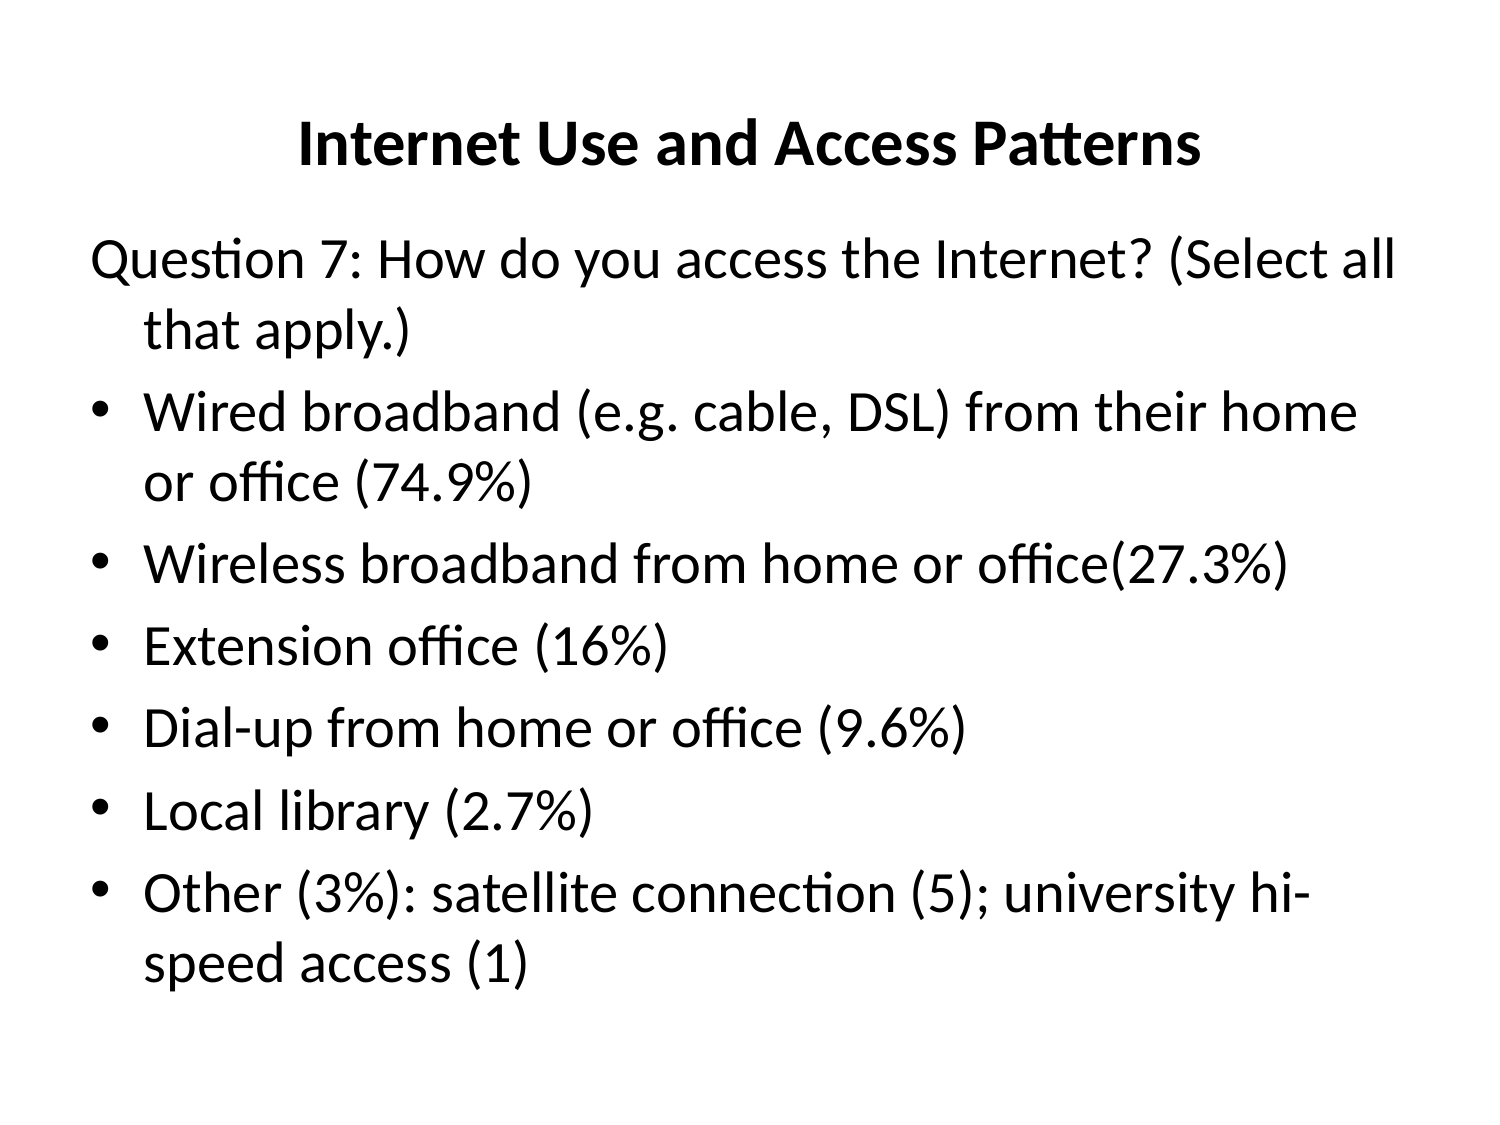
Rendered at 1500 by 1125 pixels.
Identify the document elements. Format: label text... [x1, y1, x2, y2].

title Internet Use and Access Patterns [74, 44, 1426, 212]
list Question 7: How do you access the Internet? (Select all that apply.) Wired broadband (e.g. cable, DSL) from their home or office (74.9%) Wireless broadband from home or office(27.3%) Extension office (16%) Dial-up from home or office (9.6%) Local library (2.7%) Other (3%): satellite connection (5); university hi-speed access (1) [74, 212, 1426, 1006]
